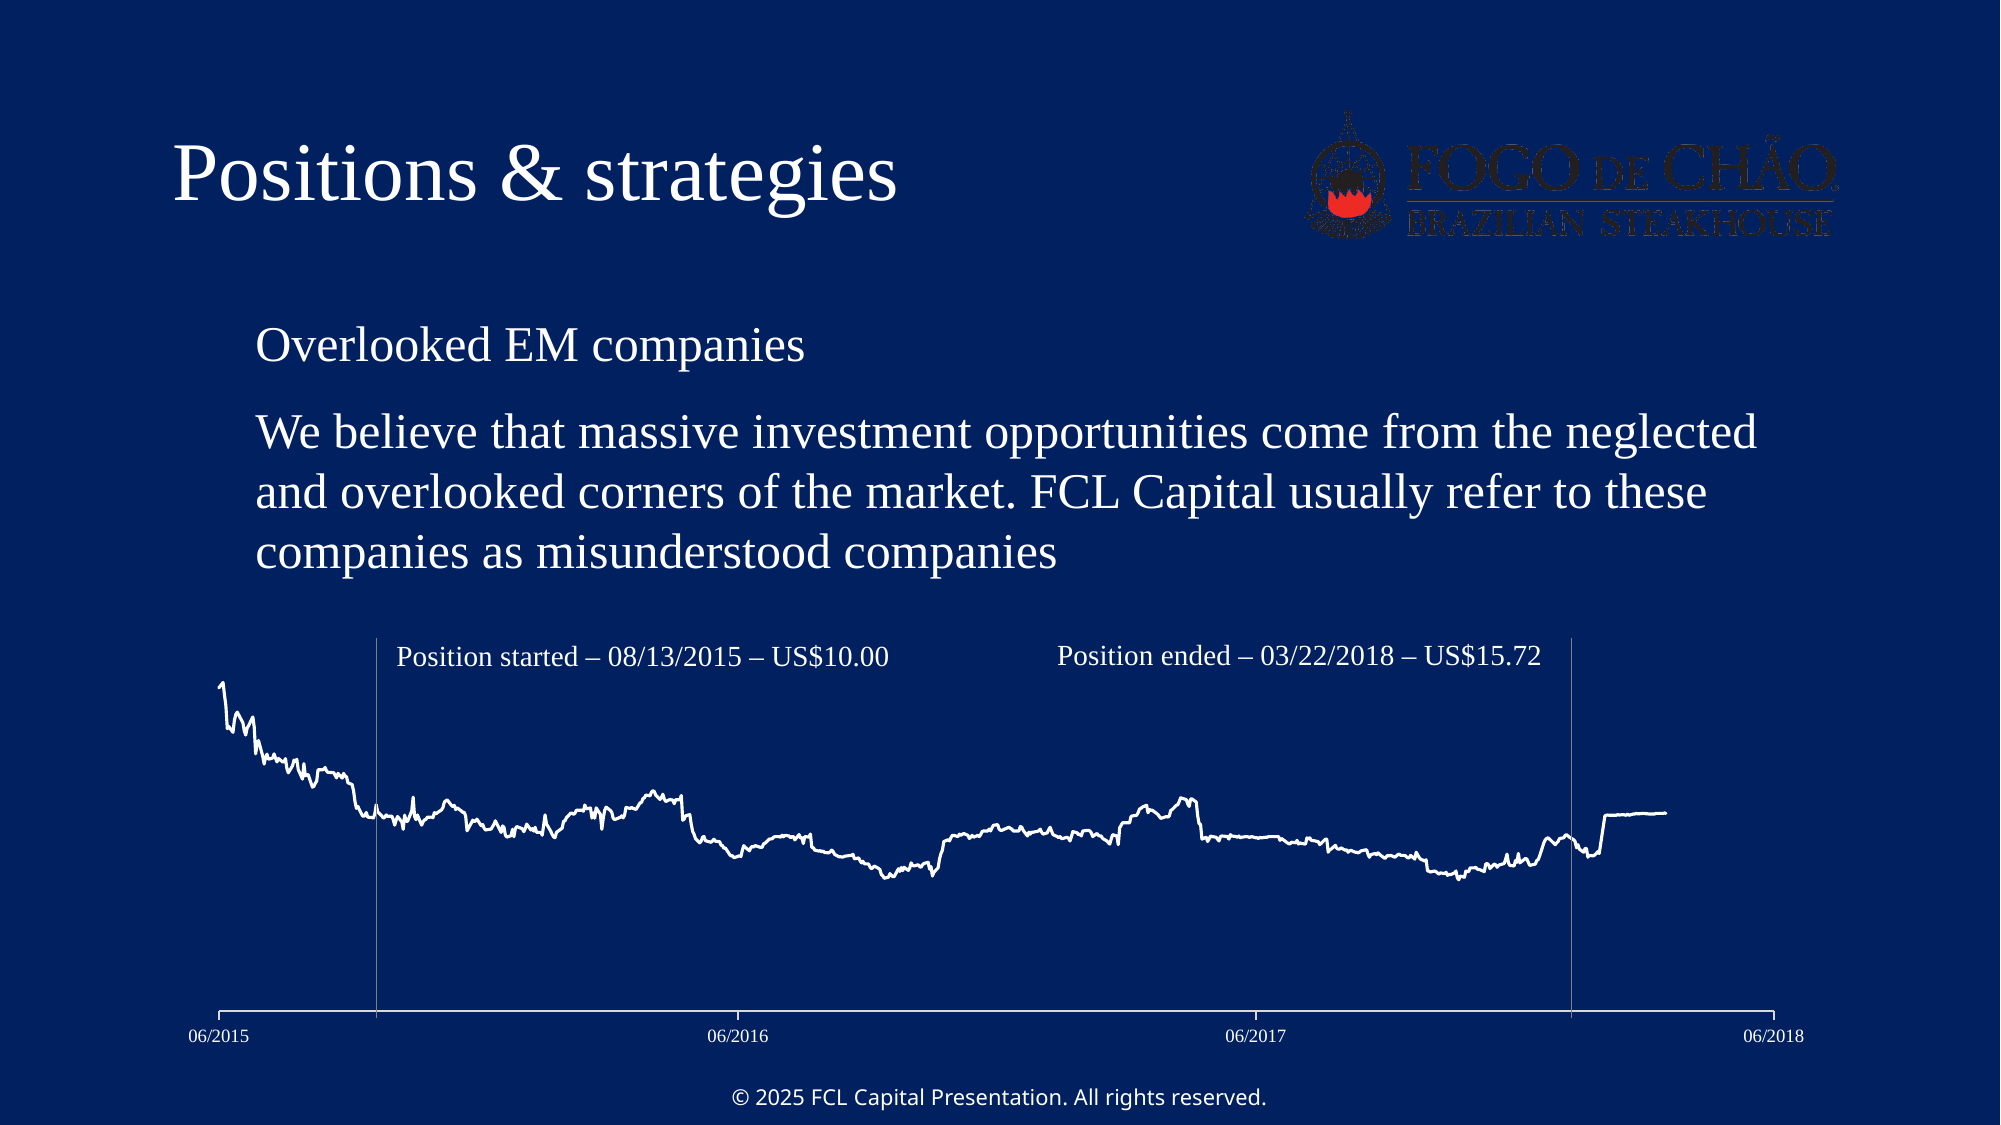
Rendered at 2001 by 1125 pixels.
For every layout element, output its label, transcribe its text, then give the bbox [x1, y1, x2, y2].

text_box © 2025 FCL Capital Presentation. All rights reserved. [584, 1076, 1416, 1118]
text_box We believe that massive investment opportunities come from the neglected and overlooked corners of the market. FCL Capital usually refer to these companies as misunderstood companies [240, 391, 1839, 587]
text_box Overlooked EM companies [240, 304, 1839, 380]
picture [1303, 109, 1839, 240]
chart [154, 625, 1839, 1057]
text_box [875, 628, 1572, 1019]
text_box Positions & strategies [0, 109, 1074, 225]
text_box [223, 629, 906, 1019]
